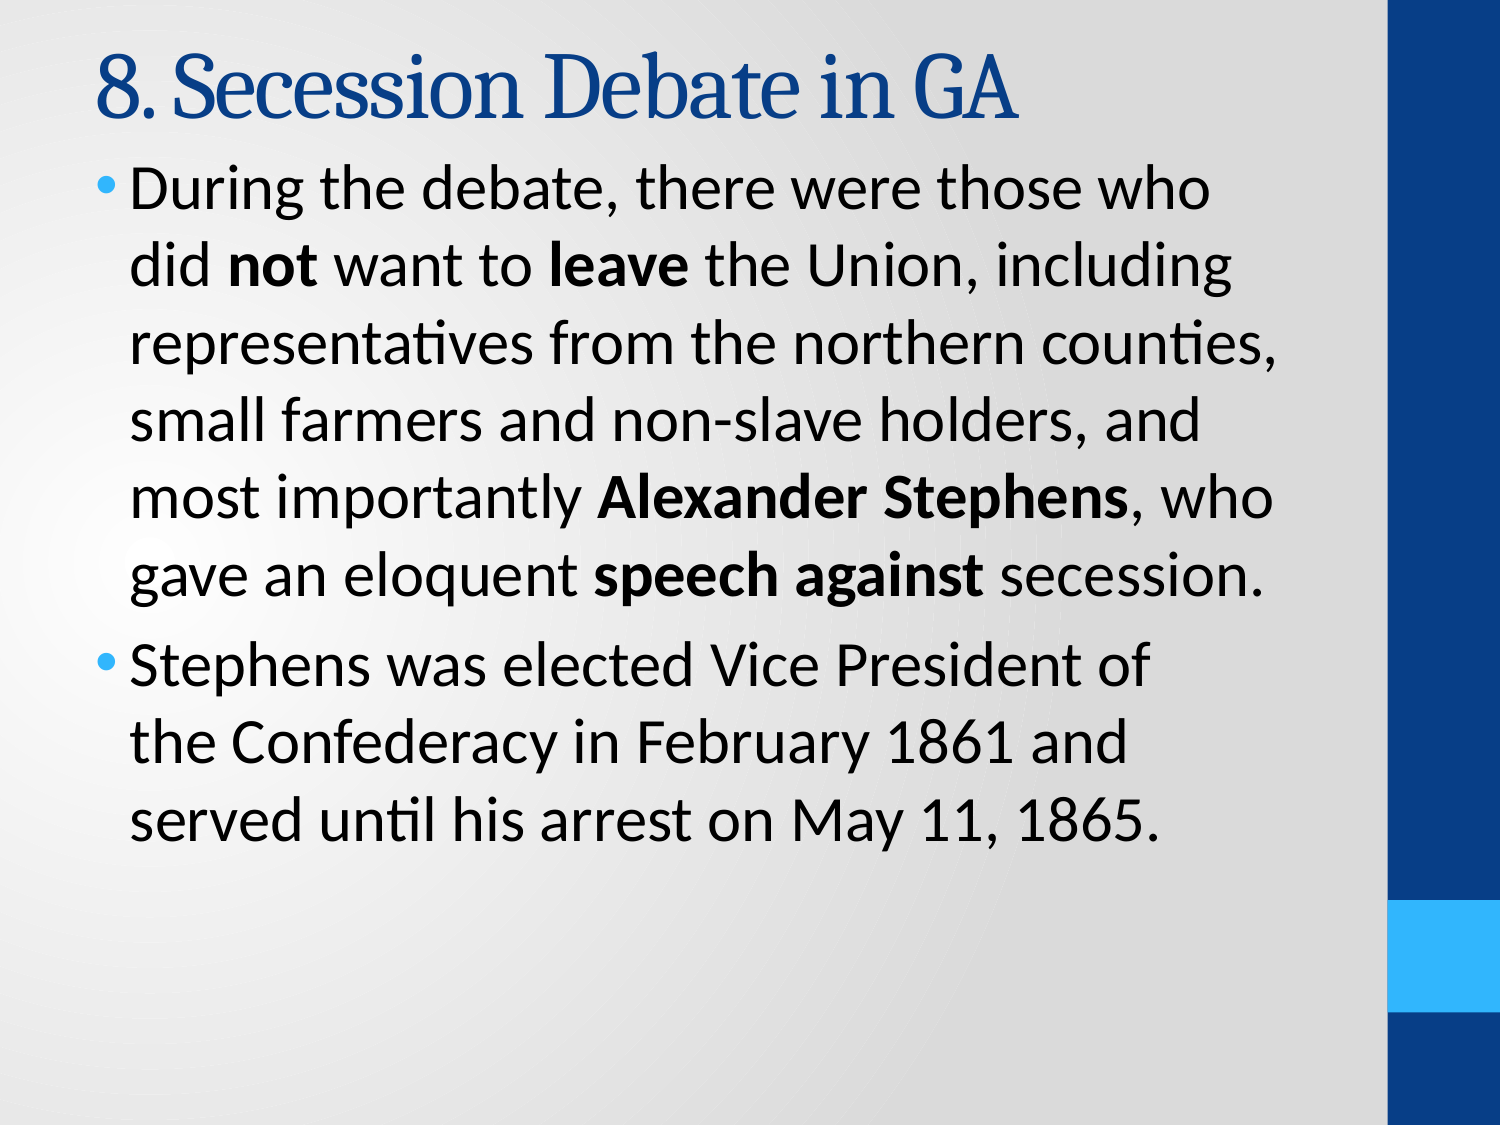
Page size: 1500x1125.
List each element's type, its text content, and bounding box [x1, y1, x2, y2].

list During the debate, there were those who did not want to leave the Union, including representatives from the northern counties, small farmers and non-slave holders, and most importantly Alexander Stephens, who gave an eloquent speech against secession. Stephens was elected Vice President of the Confederacy in February 1861 and served until his arrest on May 11, 1865. [62, 137, 1313, 925]
title 8. Secession Debate in GA [80, 0, 1331, 174]
